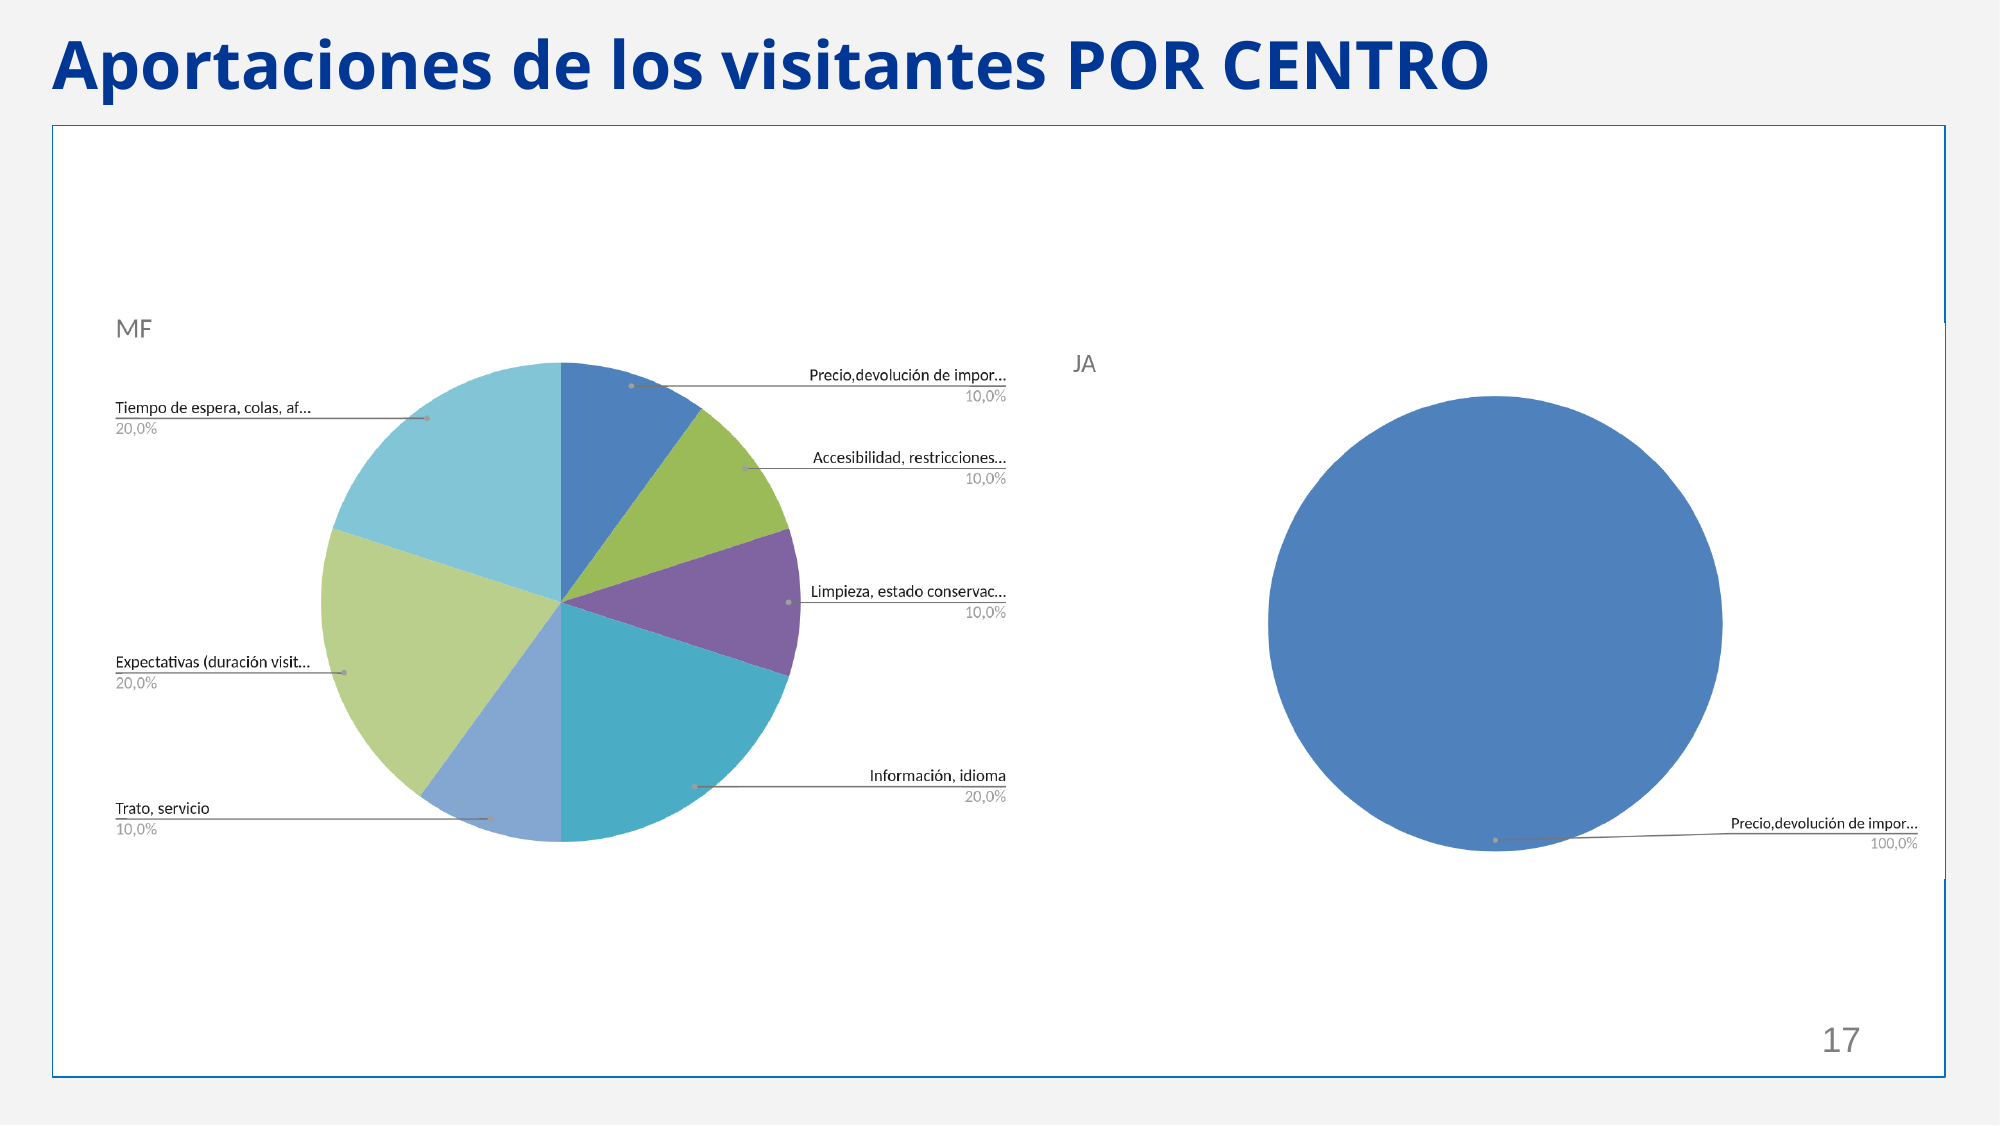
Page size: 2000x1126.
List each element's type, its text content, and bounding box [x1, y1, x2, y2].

picture [1044, 323, 1946, 880]
slide_number ‹#› [1412, 1008, 1880, 1069]
text_box [52, 125, 1945, 1078]
picture [86, 285, 1035, 871]
text_box Aportaciones de los visitantes POR CENTRO [52, 0, 1945, 125]
